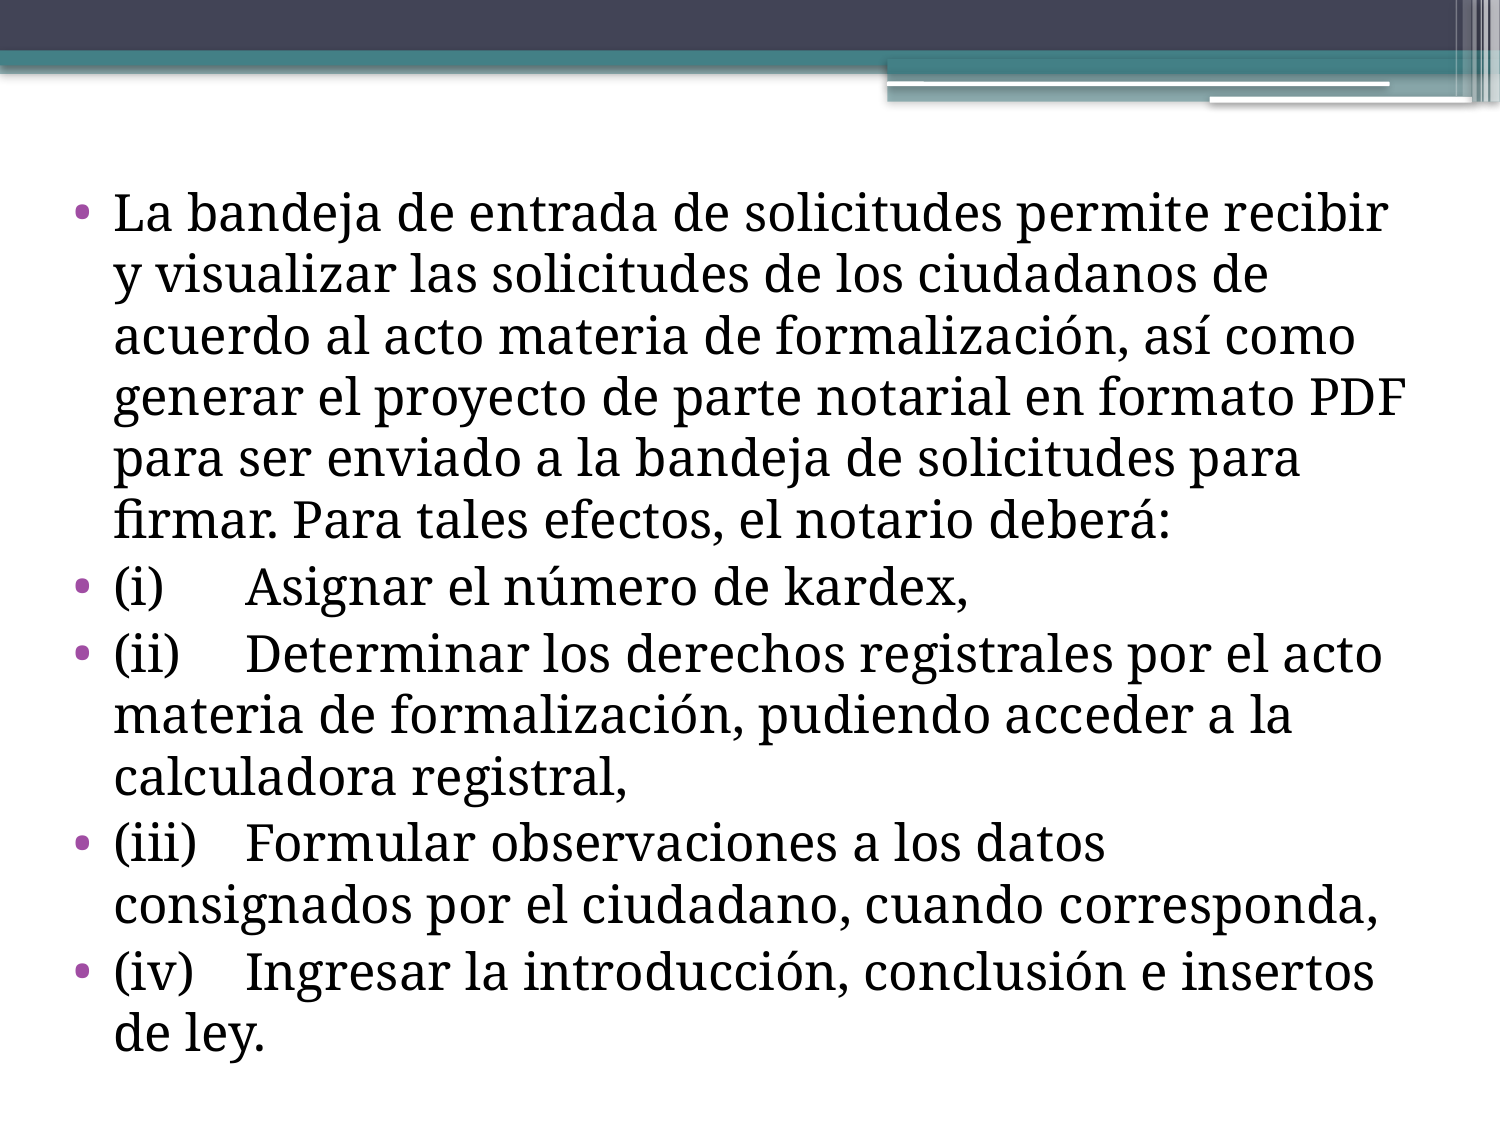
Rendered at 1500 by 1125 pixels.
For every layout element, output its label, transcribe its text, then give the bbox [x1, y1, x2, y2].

list La bandeja de entrada de solicitudes permite recibir y visualizar las solicitudes de los ciudadanos de acuerdo al acto materia de formalización, así como generar el proyecto de parte notarial en formato PDF para ser enviado a la bandeja de solicitudes para firmar. Para tales efectos, el notario deberá: (i) Asignar el número de kardex, (ii) Determinar los derechos registrales por el acto materia de formalización, pudiendo acceder a la calculadora registral, (iii) Formular observaciones a los datos consignados por el ciudadano, cuando corresponda, (iv) Ingresar la introducción, conclusión e insertos de ley. [41, 172, 1425, 1079]
